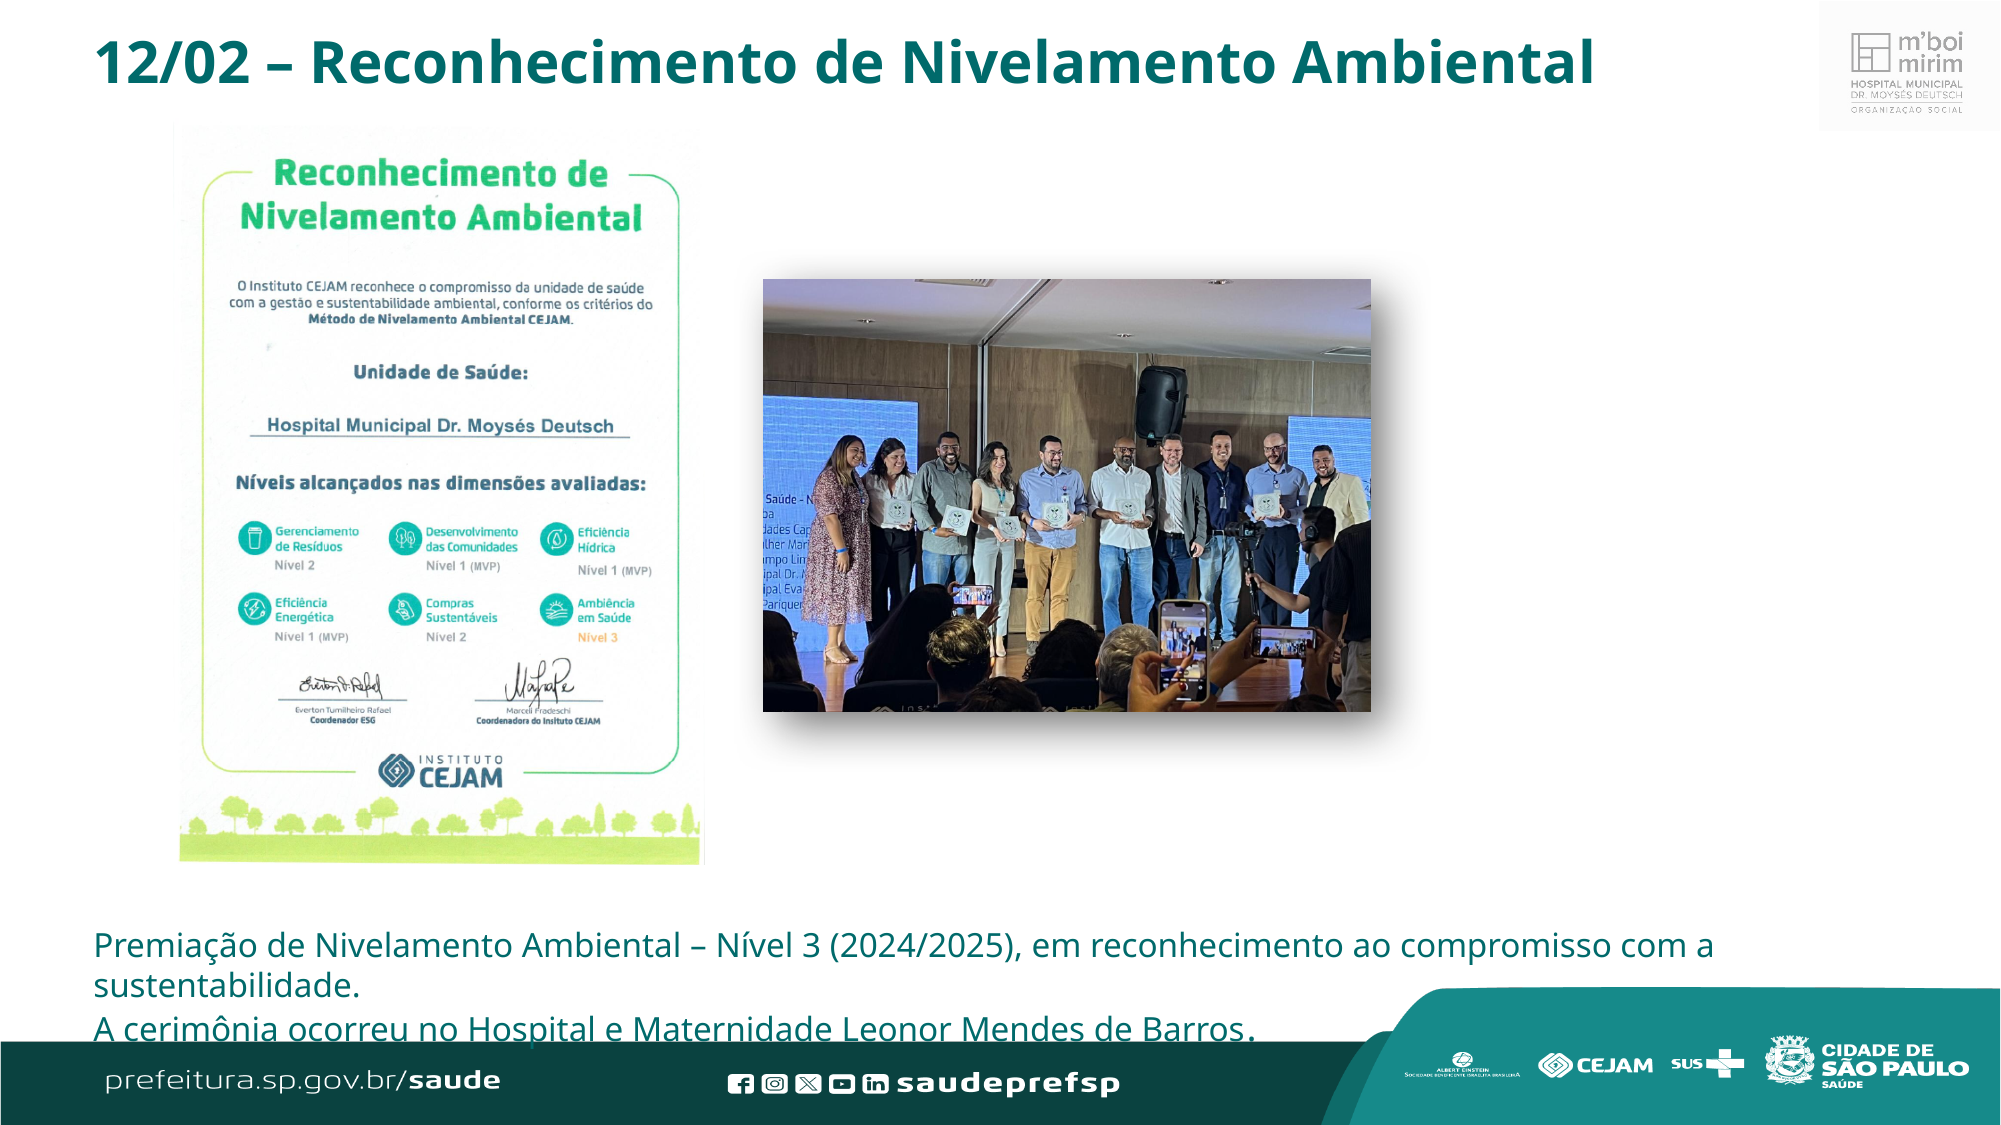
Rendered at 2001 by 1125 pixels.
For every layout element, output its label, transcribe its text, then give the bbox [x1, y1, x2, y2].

picture [0, 0, 2001, 1125]
text_box Premiação de Nivelamento Ambiental – Nível 3 (2024/2025), em reconhecimento ao compromisso com a sustentabilidade. A cerimônia ocorreu no Hospital e Maternidade Leonor Mendes de Barros. [78, 916, 1957, 1102]
text_box 12/02 – Reconhecimento de Nivelamento Ambiental [78, 18, 1768, 103]
